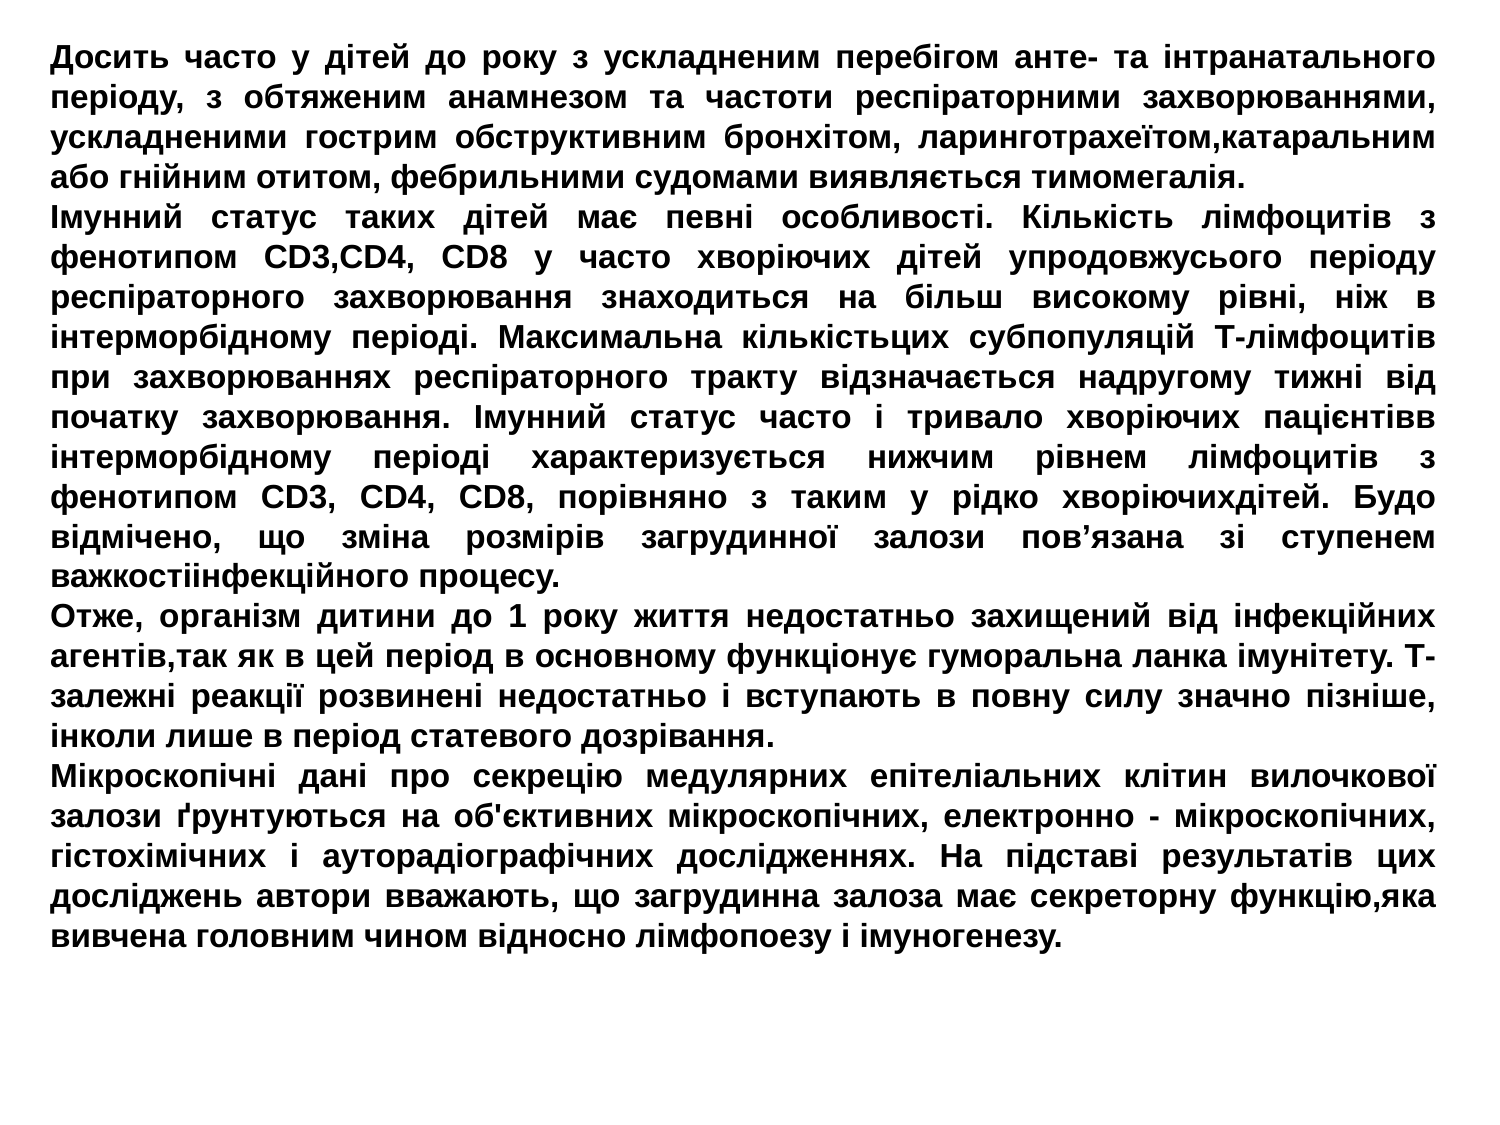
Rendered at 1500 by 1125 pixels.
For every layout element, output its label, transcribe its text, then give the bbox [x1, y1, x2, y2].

text_box Досить часто у дітей до року з ускладненим перебігом анте- та інтранатального періоду, з обтяженим анамнезом та частоти респіраторними захворюваннями, ускладненими гострим обструктивним бронхітом, ларинготрахеїтом,катаральним або гнійним отитом, фебрильними судомами виявляється тимомегалія. Імунний статус таких дітей має певні особливості. Кількість лімфоцитів з фенотипом CD3,CD4, CD8 у часто хворіючих дітей упродовжусього періоду респіраторного захворювання знаходиться на більш високому рівні, ніж в інтерморбідному періоді. Максимальна кількістьцих субпопуляцій Т-лімфоцитів при захворюваннях респіраторного тракту відзначається надругому тижні від початку захворювання. Імунний статус часто і тривало хворіючих пацієнтівв інтерморбідному періоді характеризується нижчим рівнем лімфоцитів з фенотипом CD3, CD4, CD8, порівняно з таким у рідко хворіючихдітей. Будо відмічено, що зміна розмірів загрудинної залози пов’язана зі ступенем важкостіінфекційного процесу. Отже, організм дитини до 1 року життя недостатньо захищений від інфекційних агентів,так як в цей період в основному функціонує гуморальна ланка імунітету. Т-залежні реакції розвинені недостатньо і вступають в повну силу значно пізніше, інколи лише в період статевого дозрівання. Мікроскопічні дані про секрецію медулярних епітеліальних клітин вилочкової залози ґрунтуються на об'єктивних мікроскопічних, електронно - мікроскопічних, гістохімічних і ауторадіографічних дослідженнях. На підставі результатів цих досліджень автори вважають, що загрудинна залоза має секреторну функцію,яка вивчена головним чином відносно лімфопоезу і імуногенезу. [35, 28, 1453, 1002]
